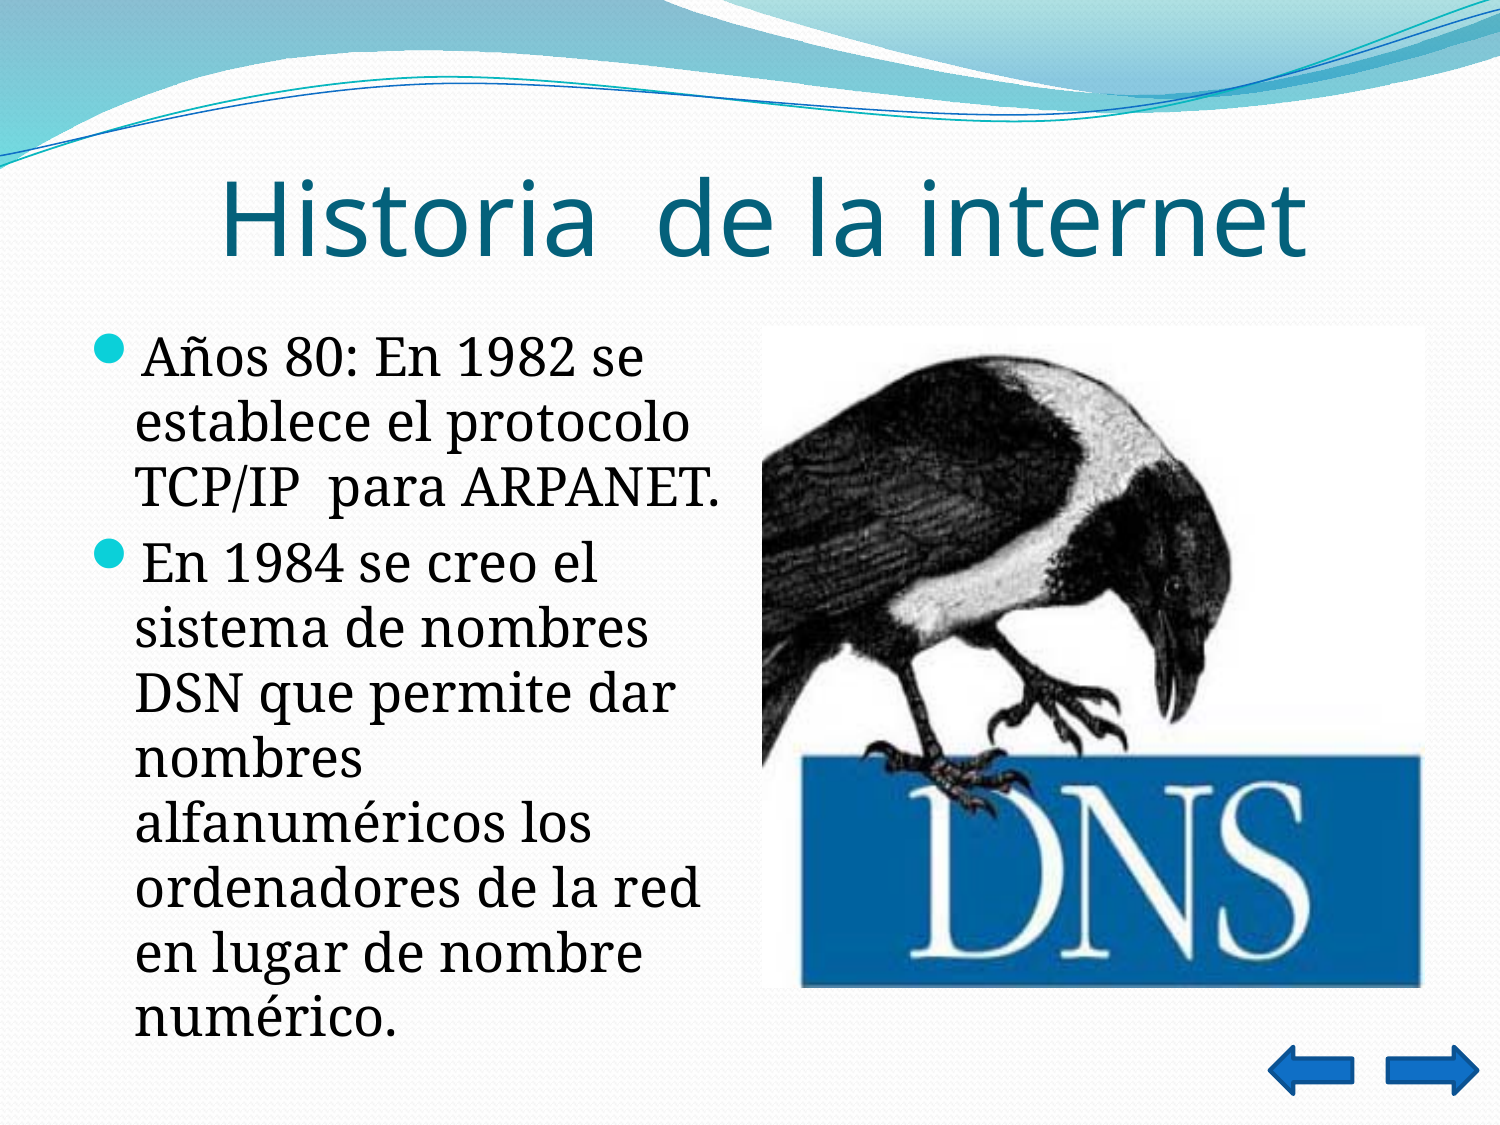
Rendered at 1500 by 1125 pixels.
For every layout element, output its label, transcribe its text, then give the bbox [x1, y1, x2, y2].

title Historia de la internet [88, 90, 1439, 278]
list Años 80: En 1982 se establece el protocolo TCP/IP para ARPANET. En 1984 se creo el sistema de nombres DSN que permite dar nombres alfanuméricos los ordenadores de la red en lugar de nombre numérico. [75, 314, 738, 1043]
text_box [1385, 1044, 1480, 1096]
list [762, 326, 1426, 988]
text_box [1267, 1044, 1355, 1096]
